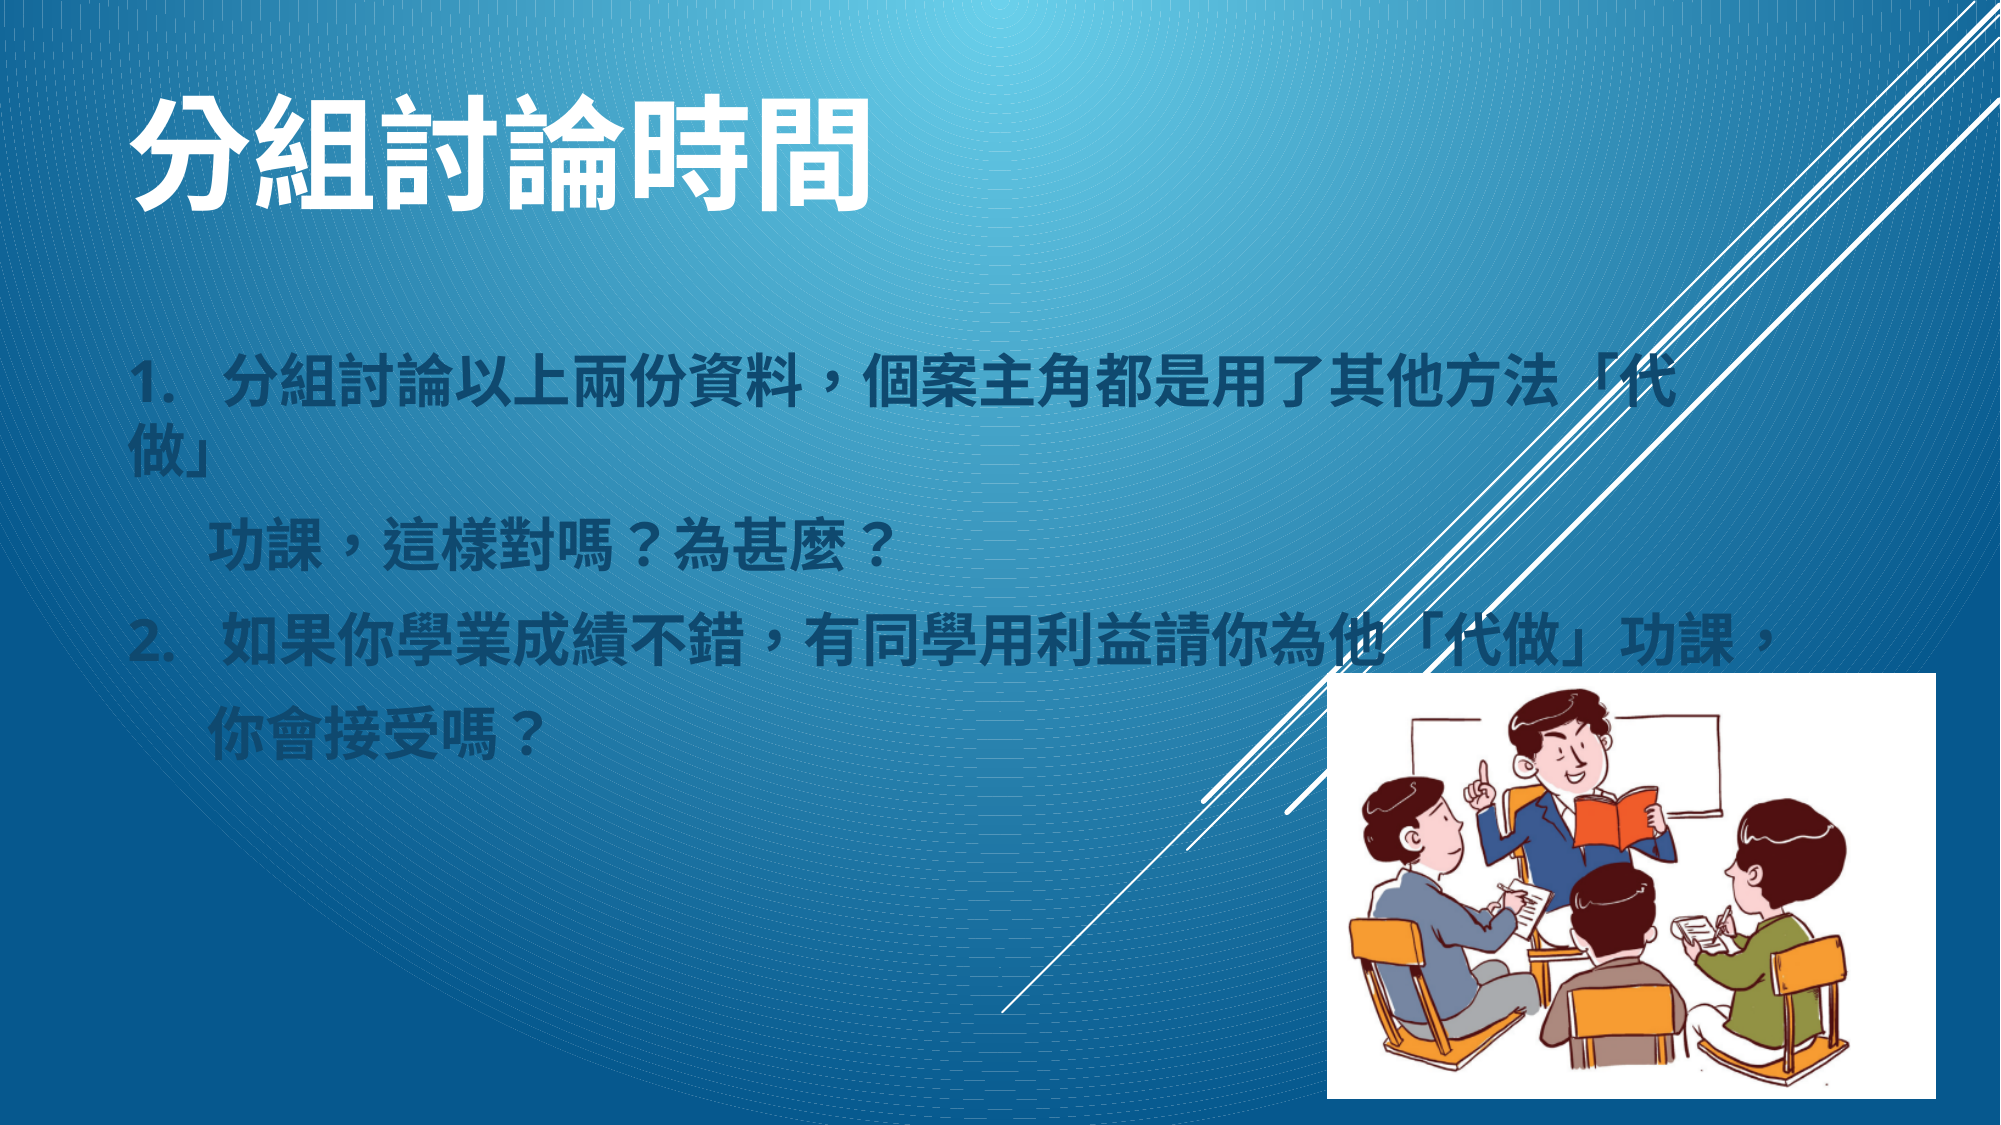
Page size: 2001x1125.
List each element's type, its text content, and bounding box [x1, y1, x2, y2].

subtitle 分組討論時間 1. 分組討論以上兩份資料，個案主角都是用了其他方法「代做」 功課，這樣對嗎？為甚麼？ 2. 如果你學業成績不錯，有同學用利益請你為他「代做」功課， 你會接受嗎？ [112, 68, 1793, 972]
picture [1327, 672, 1936, 1099]
